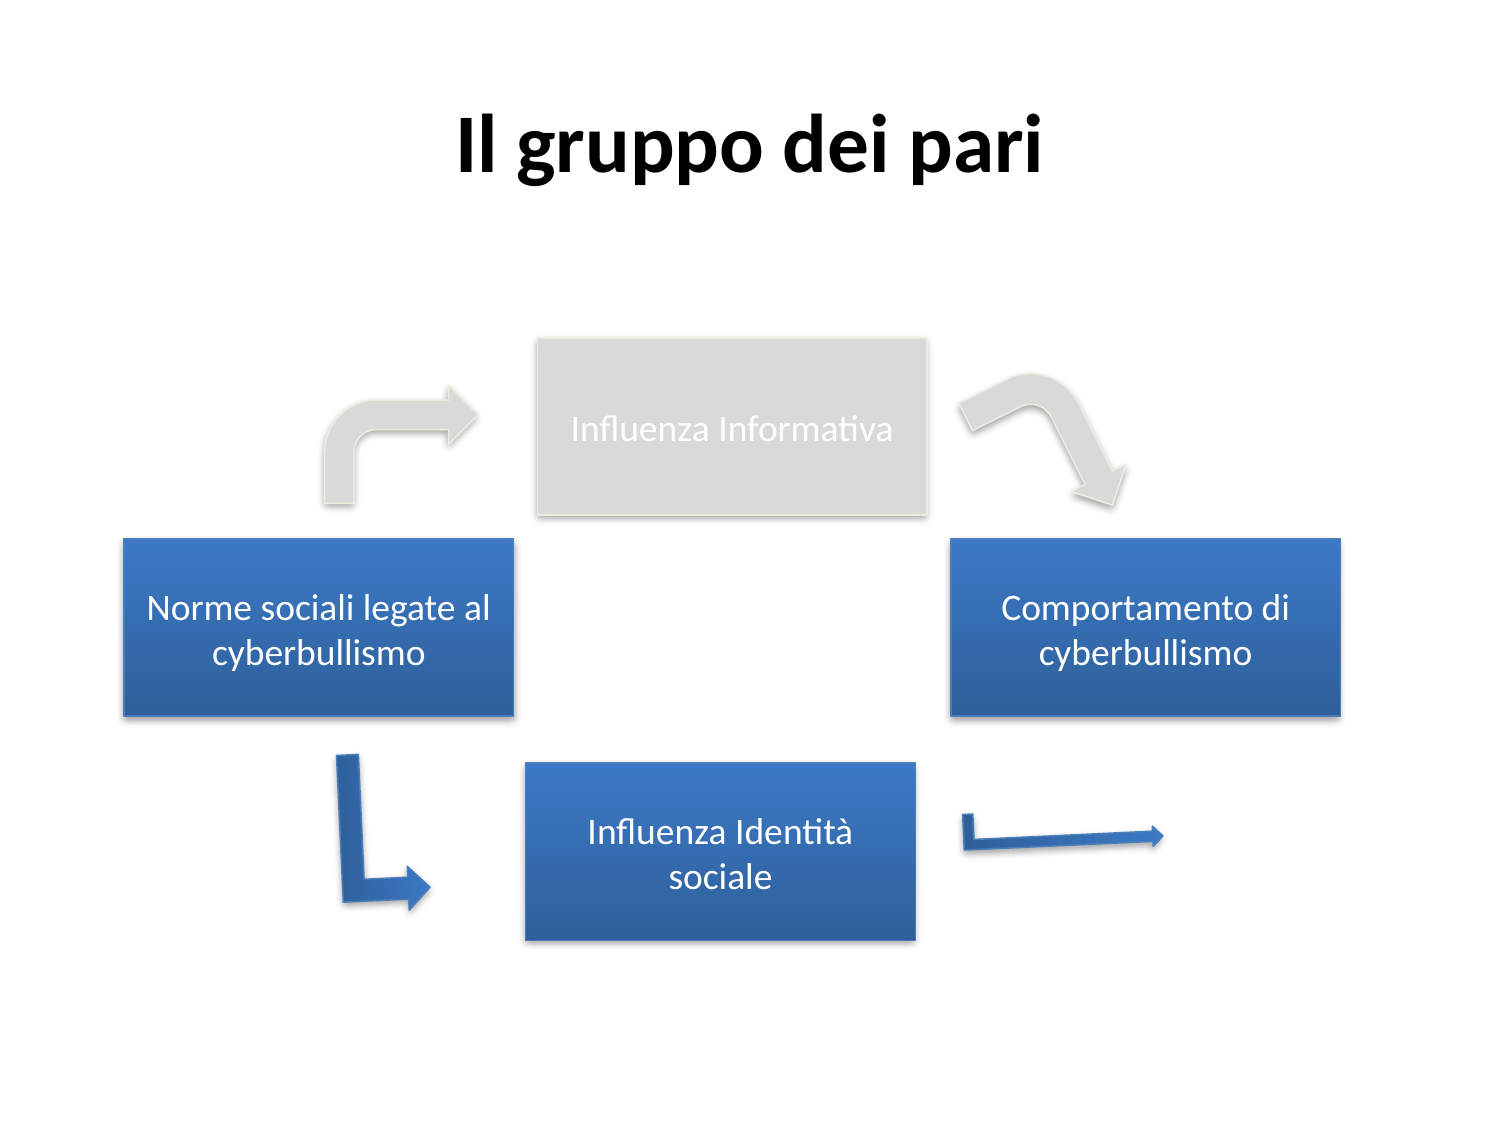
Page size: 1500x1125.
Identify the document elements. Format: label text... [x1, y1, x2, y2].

list [75, 196, 1425, 1005]
text_box [323, 384, 479, 505]
title Il gruppo dei pari [75, 45, 1425, 196]
text_box Influenza Identità sociale [525, 762, 916, 941]
text_box Influenza Informativa [537, 337, 928, 516]
text_box [958, 372, 1127, 506]
text_box Norme sociali legate al cyberbullismo [123, 538, 514, 717]
text_box Comportamento di cyberbullismo [950, 538, 1341, 717]
text_box [335, 753, 431, 911]
text_box [961, 813, 1164, 851]
